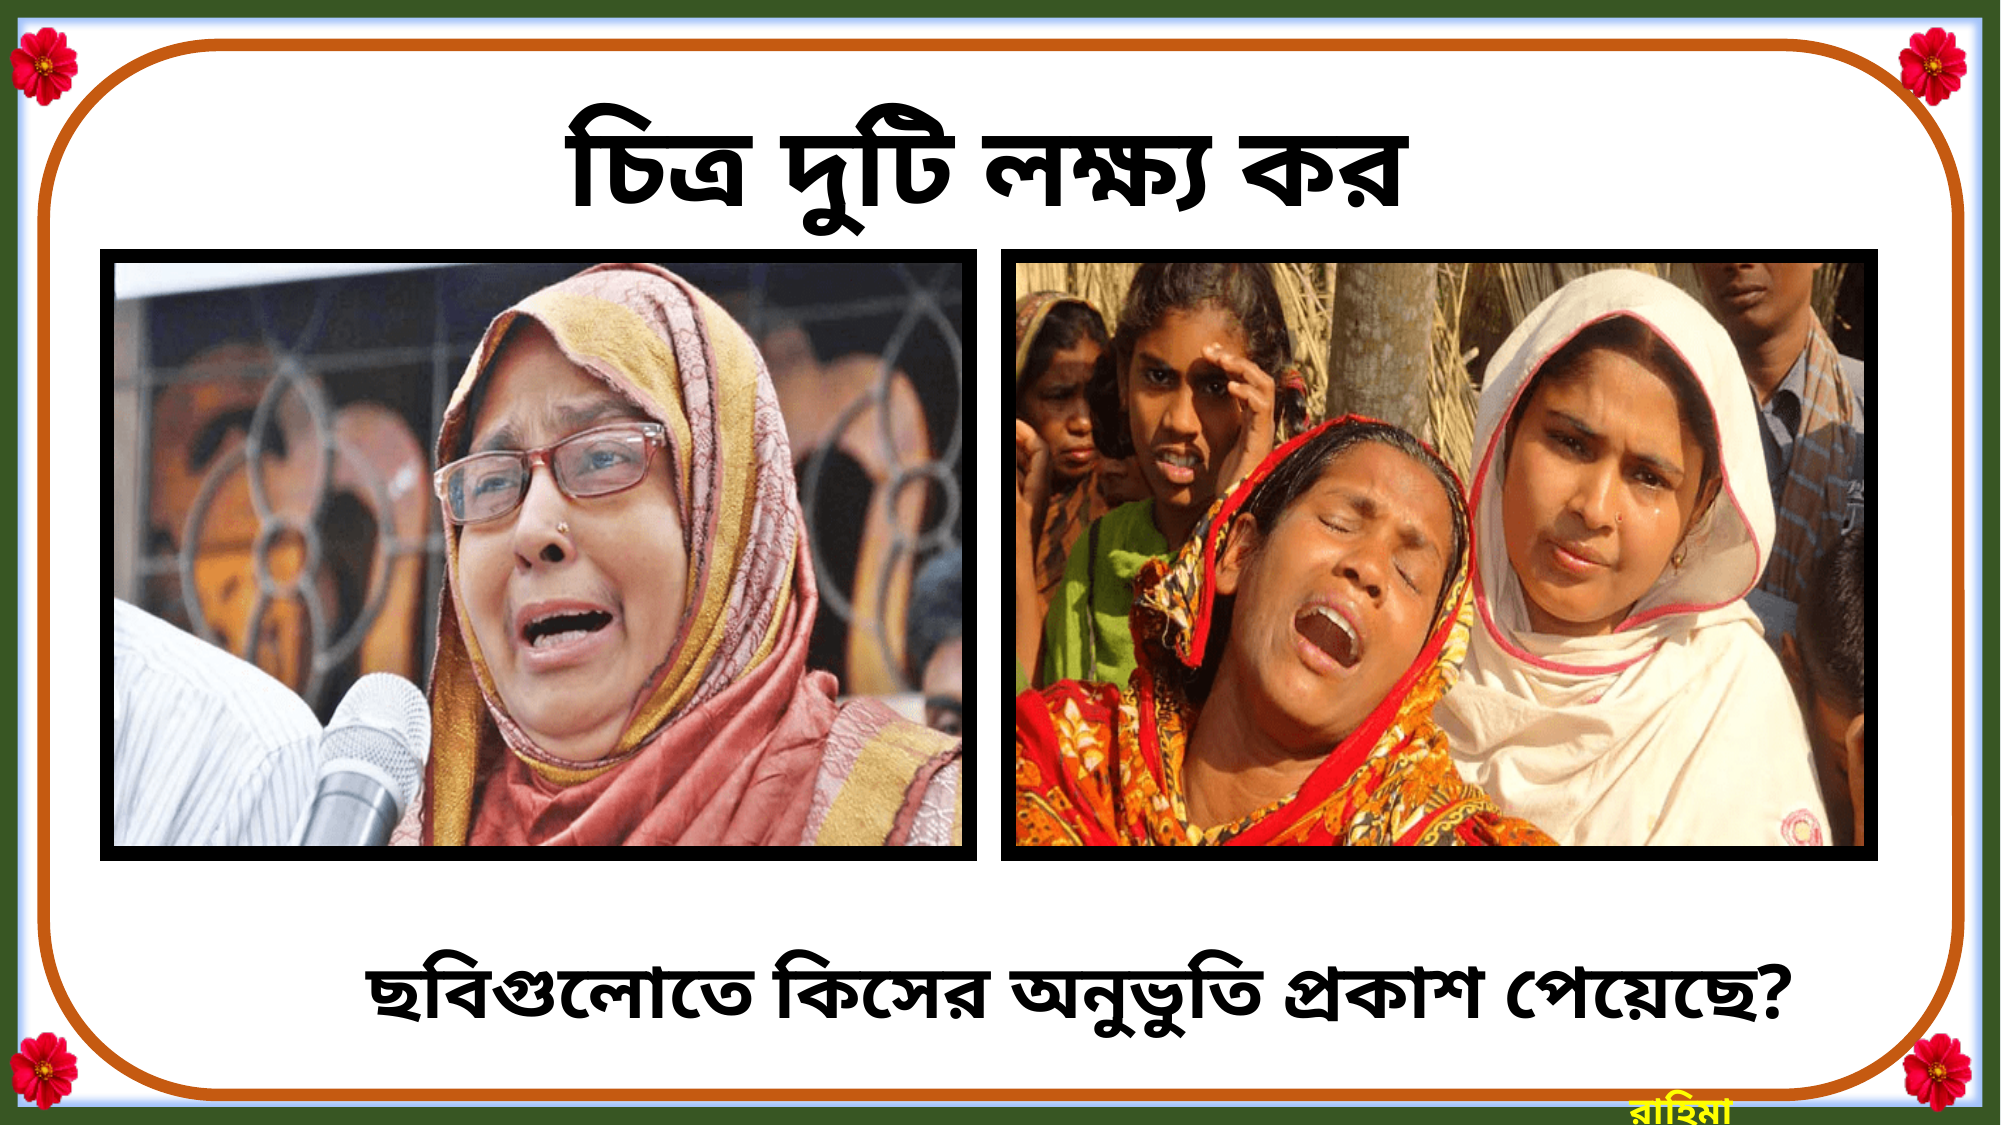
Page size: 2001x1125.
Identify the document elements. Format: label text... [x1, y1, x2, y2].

text_box চিত্র দুটি লক্ষ্য কর [143, 86, 1832, 237]
picture [2, 1028, 86, 1115]
picture [1891, 23, 1975, 111]
picture [1895, 1029, 1980, 1117]
picture [114, 263, 963, 846]
text_box ছবিগুলোতে কিসের অনুভুতি প্রকাশ পেয়েছে? [344, 935, 1815, 1041]
picture [1015, 263, 1864, 846]
picture [2, 23, 86, 111]
